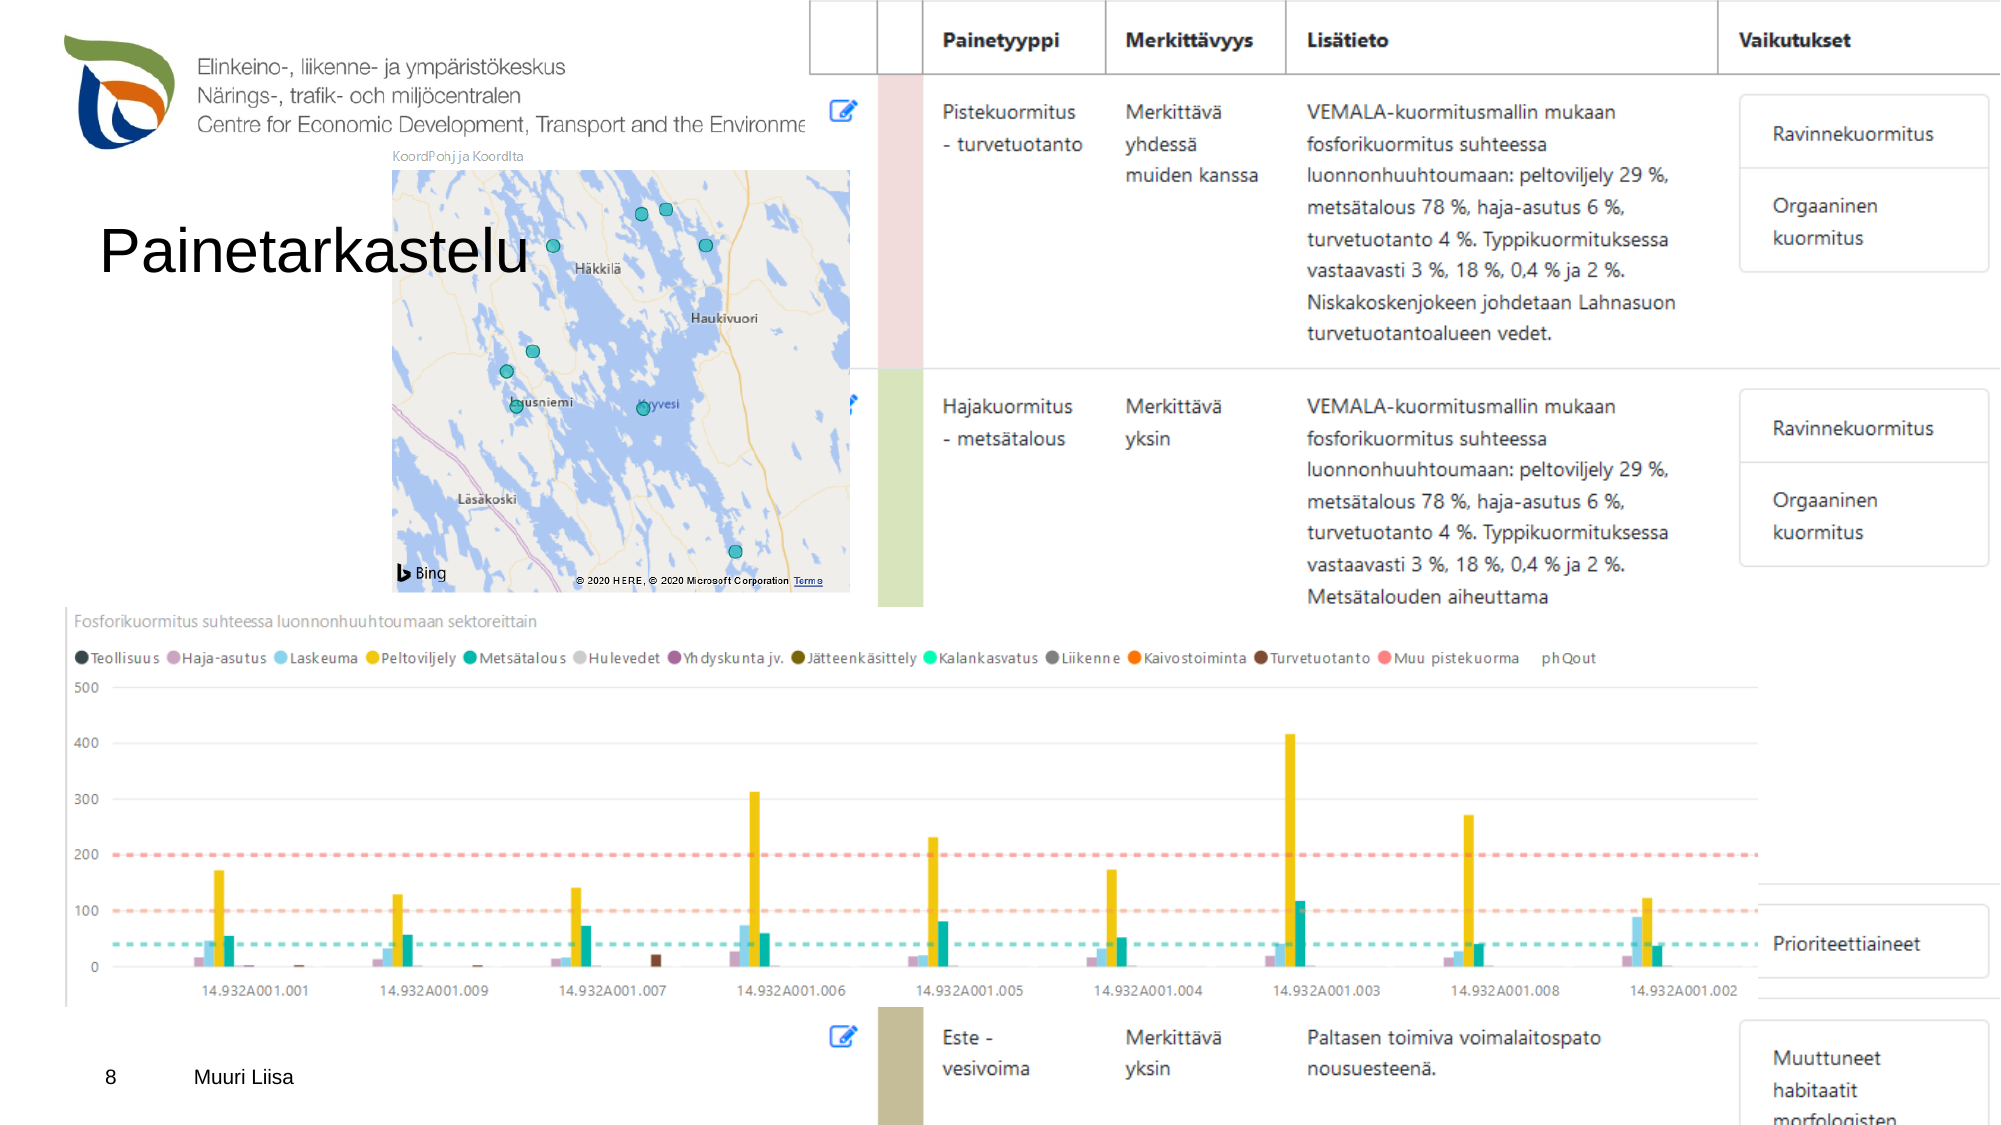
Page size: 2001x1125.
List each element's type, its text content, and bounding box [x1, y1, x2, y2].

title Painetarkastelu [84, 202, 381, 567]
picture [31, 0, 2000, 1125]
slide_number 8 [44, 1046, 132, 1106]
footer Muuri Liisa [179, 1045, 800, 1106]
